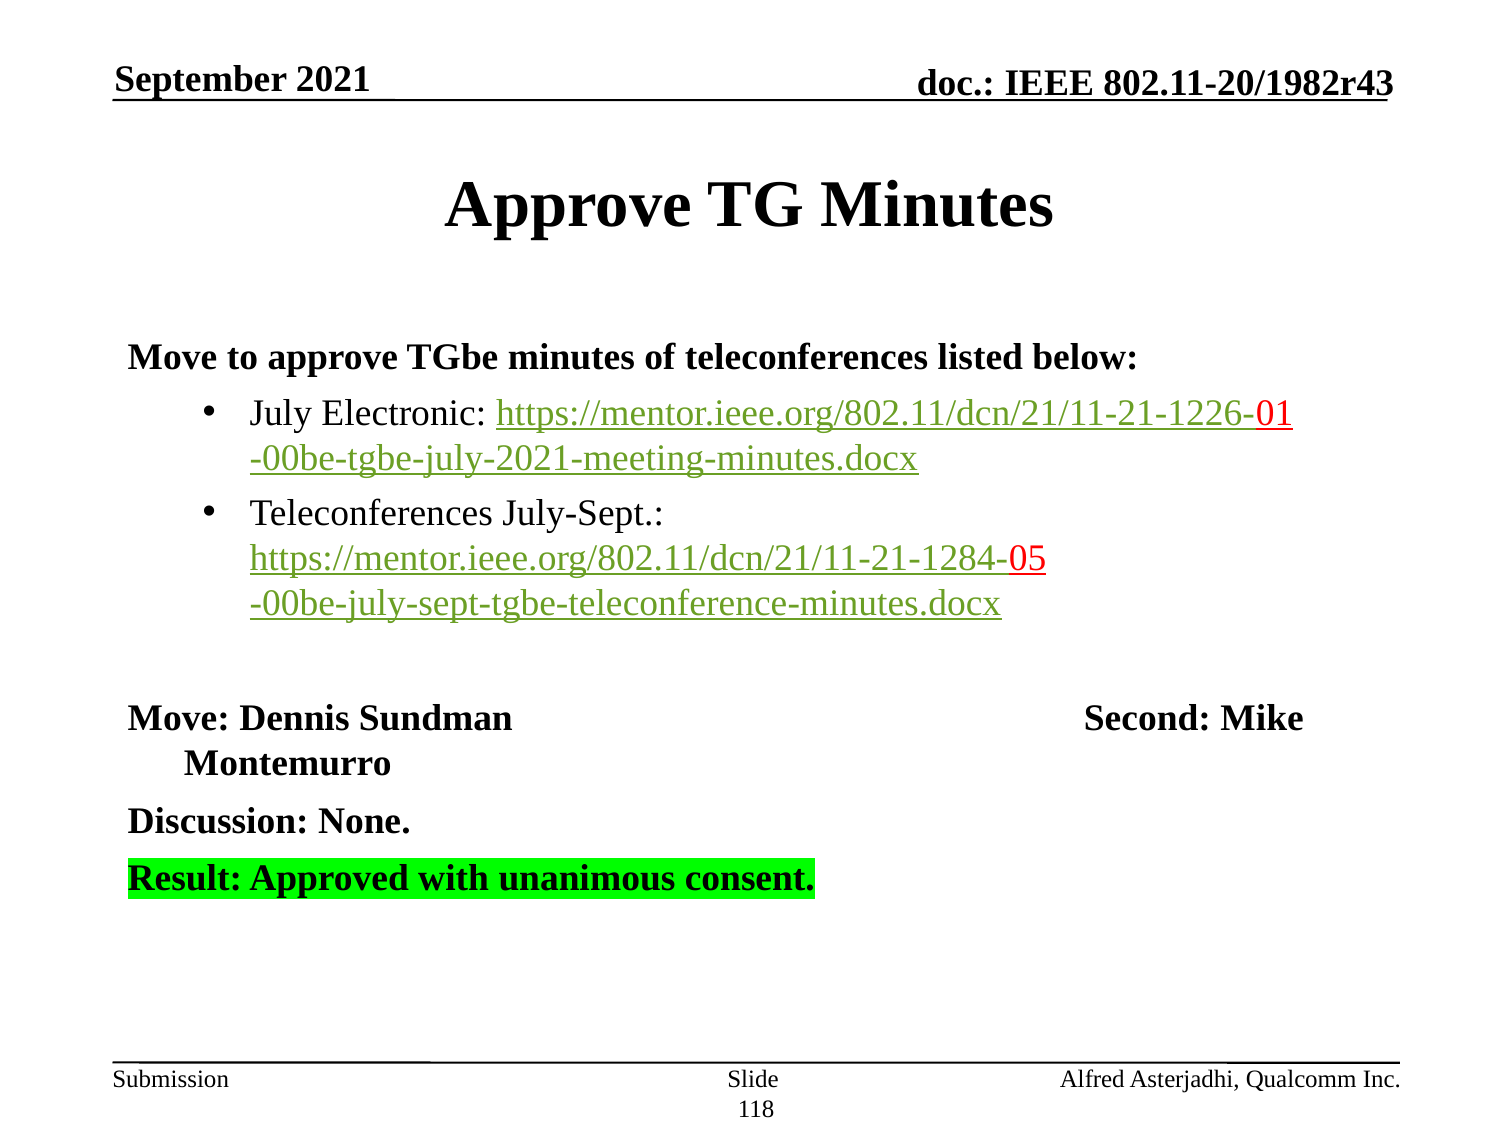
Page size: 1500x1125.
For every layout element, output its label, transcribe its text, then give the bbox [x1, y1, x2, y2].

slide_number Slide 118 [712, 1061, 800, 1123]
title Approve TG Minutes [112, 112, 1388, 288]
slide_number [114, 54, 423, 100]
list Move to approve TGbe minutes of teleconferences listed below: July Electronic: https://mentor.ieee.org/802.11/dcn/21/11-21-1226-01-00be-tgbe-july-2021-meeting-minutes.docx Teleconferences July-Sept.: https://mentor.ieee.org/802.11/dcn/21/11-21-1284-05-00be-july-sept-tgbe-teleconference-minutes.docx Move: Dennis Sundman Second: Mike Montemurro Discussion: None. Result: Approved with unanimous consent. [112, 324, 1388, 1000]
footer Alfred Asterjadhi, Qualcomm Inc. [878, 1061, 1402, 1093]
